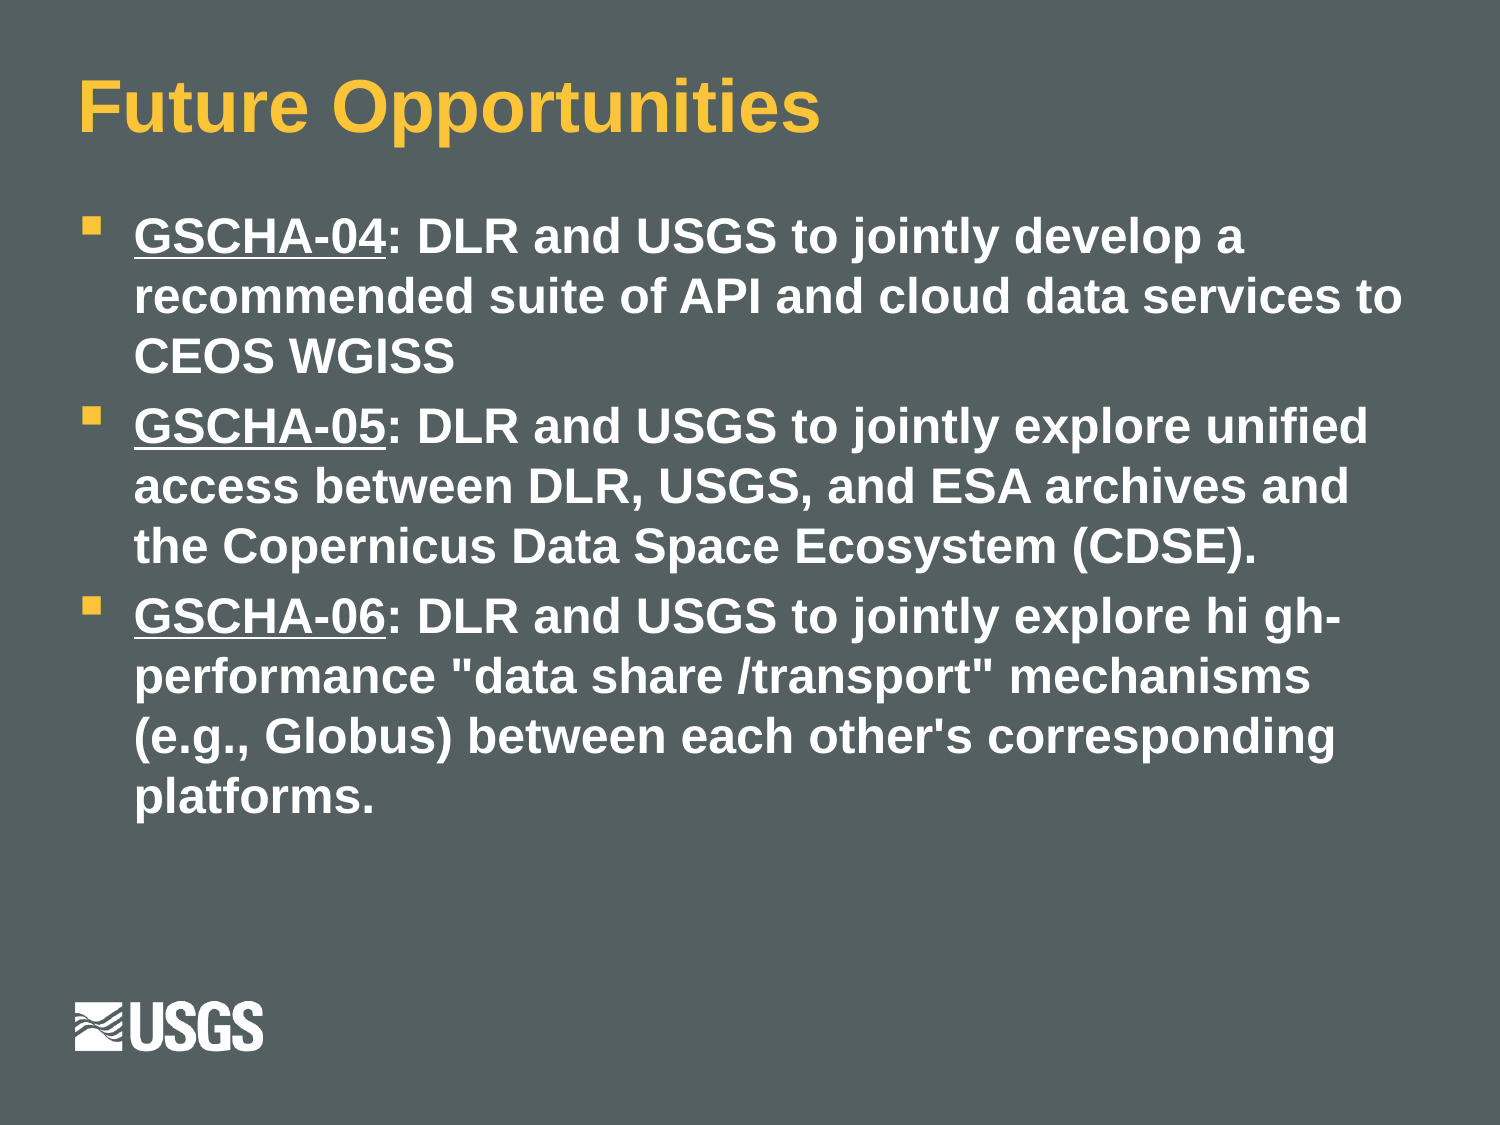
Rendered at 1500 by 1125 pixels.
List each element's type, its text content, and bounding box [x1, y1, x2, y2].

title Future Opportunities [62, 50, 1425, 189]
list GSCHA-04: DLR and USGS to jointly develop a recommended suite of API and cloud data services to CEOS WGISS GSCHA-05: DLR and USGS to jointly explore unified access between DLR, USGS, and ESA archives and the Copernicus Data Space Ecosystem (CDSE). GSCHA-06: DLR and USGS to jointly explore hi gh-performance "data share /transport" mechanisms (e.g., Globus) between each other's corresponding platforms. [61, 196, 1426, 935]
